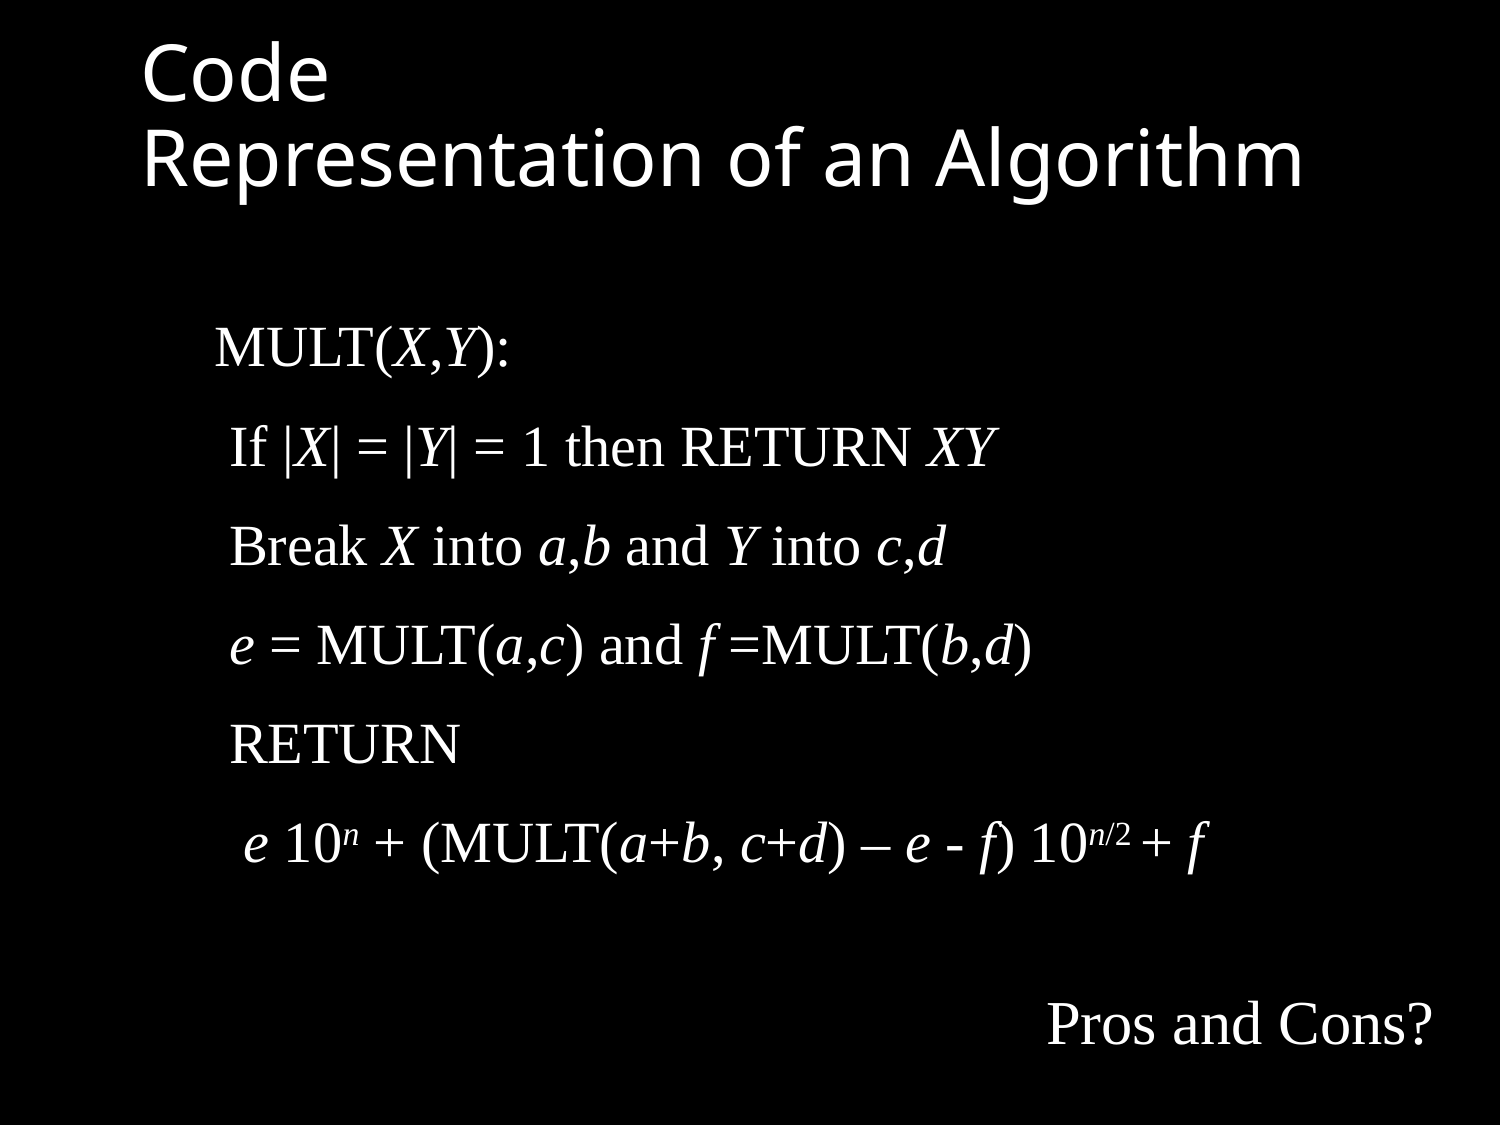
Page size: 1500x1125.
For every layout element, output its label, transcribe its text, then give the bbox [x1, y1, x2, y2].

text_box MULT(X,Y): If |X| = |Y| = 1 then RETURN XY Break X into a,b and Y into c,d e = MULT(a,c) and f =MULT(b,d) RETURN e 10n + (MULT(a+b, c+d) – e - f) 10n/2 + f [199, 301, 1413, 882]
text_box Pros and Cons? [1031, 975, 1450, 1065]
title Code Representation of an Algorithm [125, 24, 1400, 213]
